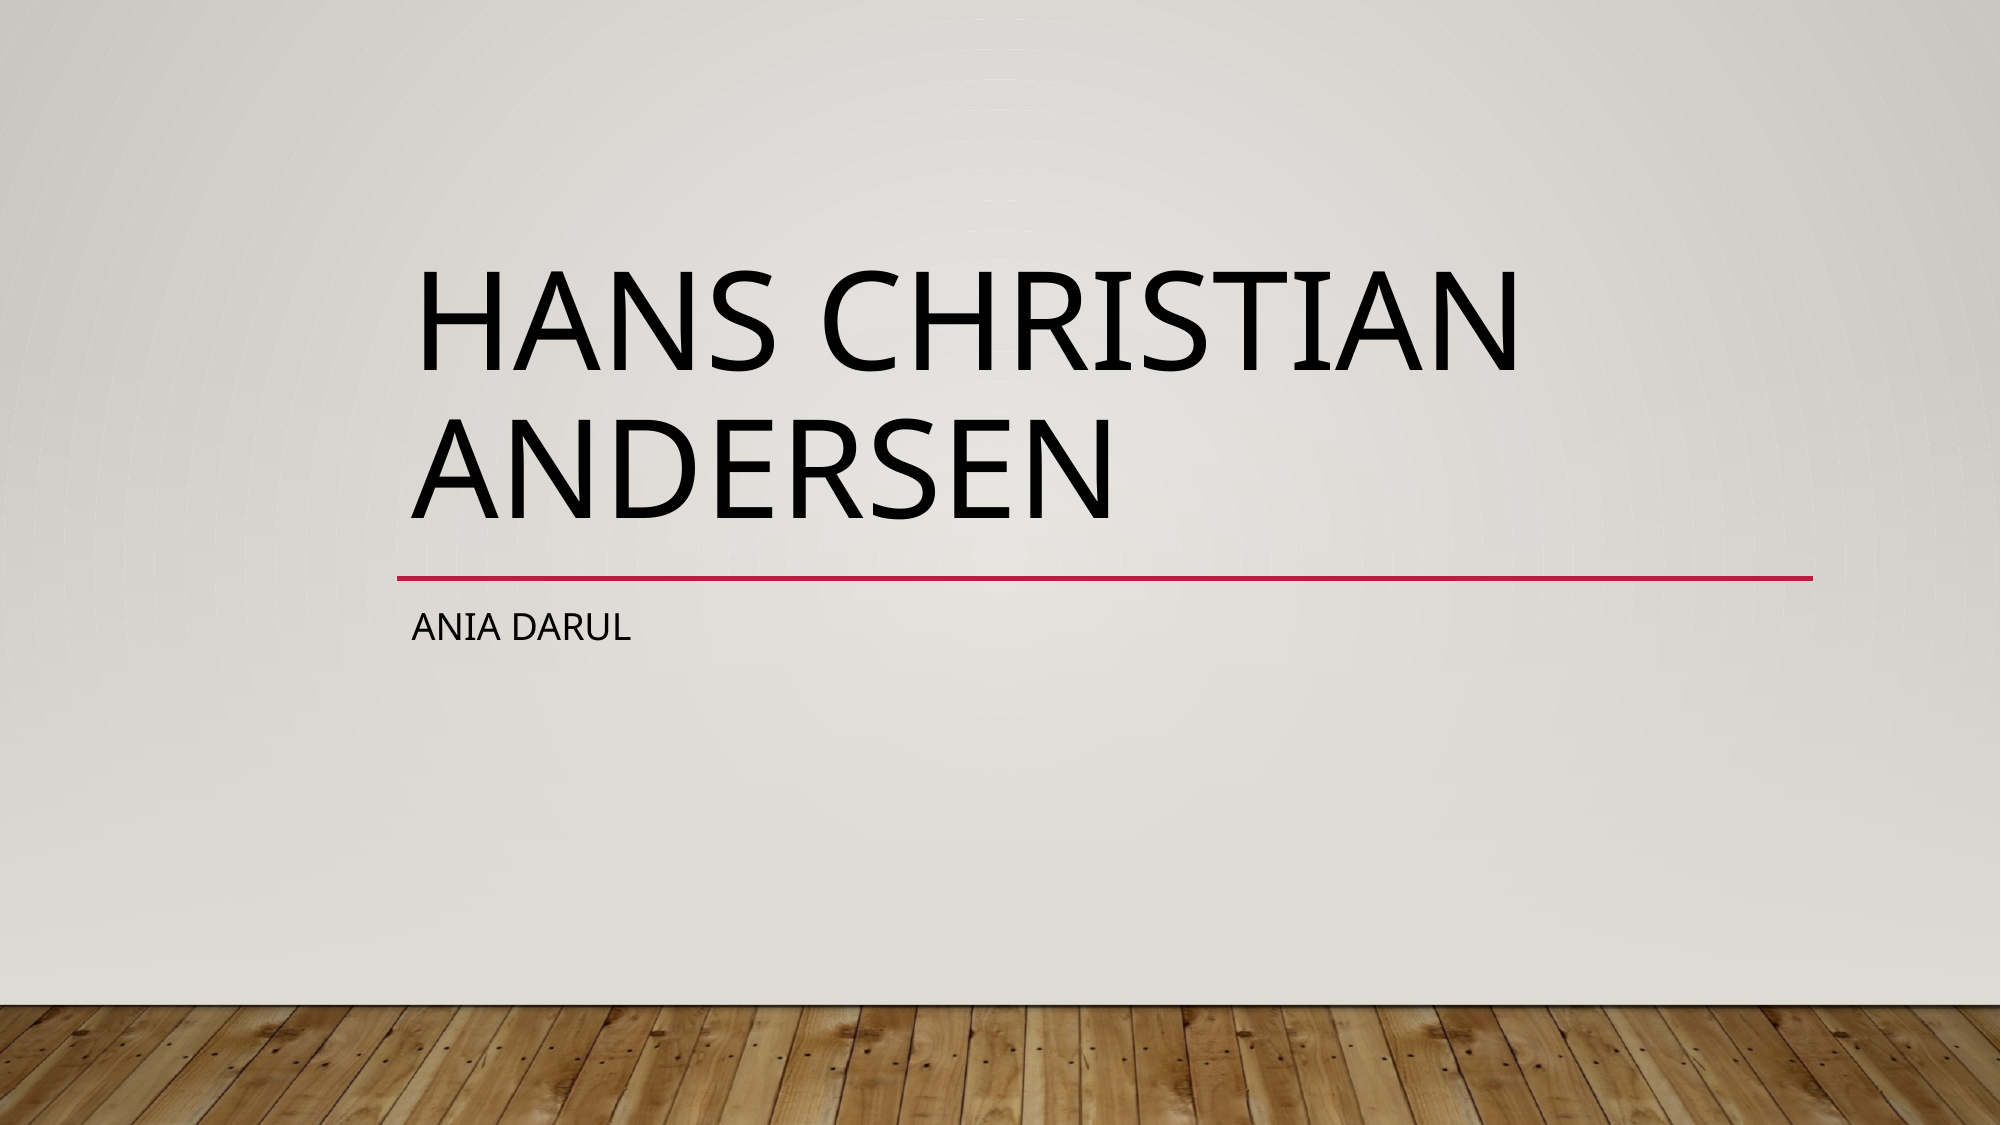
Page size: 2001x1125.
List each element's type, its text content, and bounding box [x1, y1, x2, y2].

picture [0, 1005, 2000, 1125]
title Hans christian andersen [396, 131, 1814, 549]
subtitle Ania Darul [396, 579, 1814, 740]
